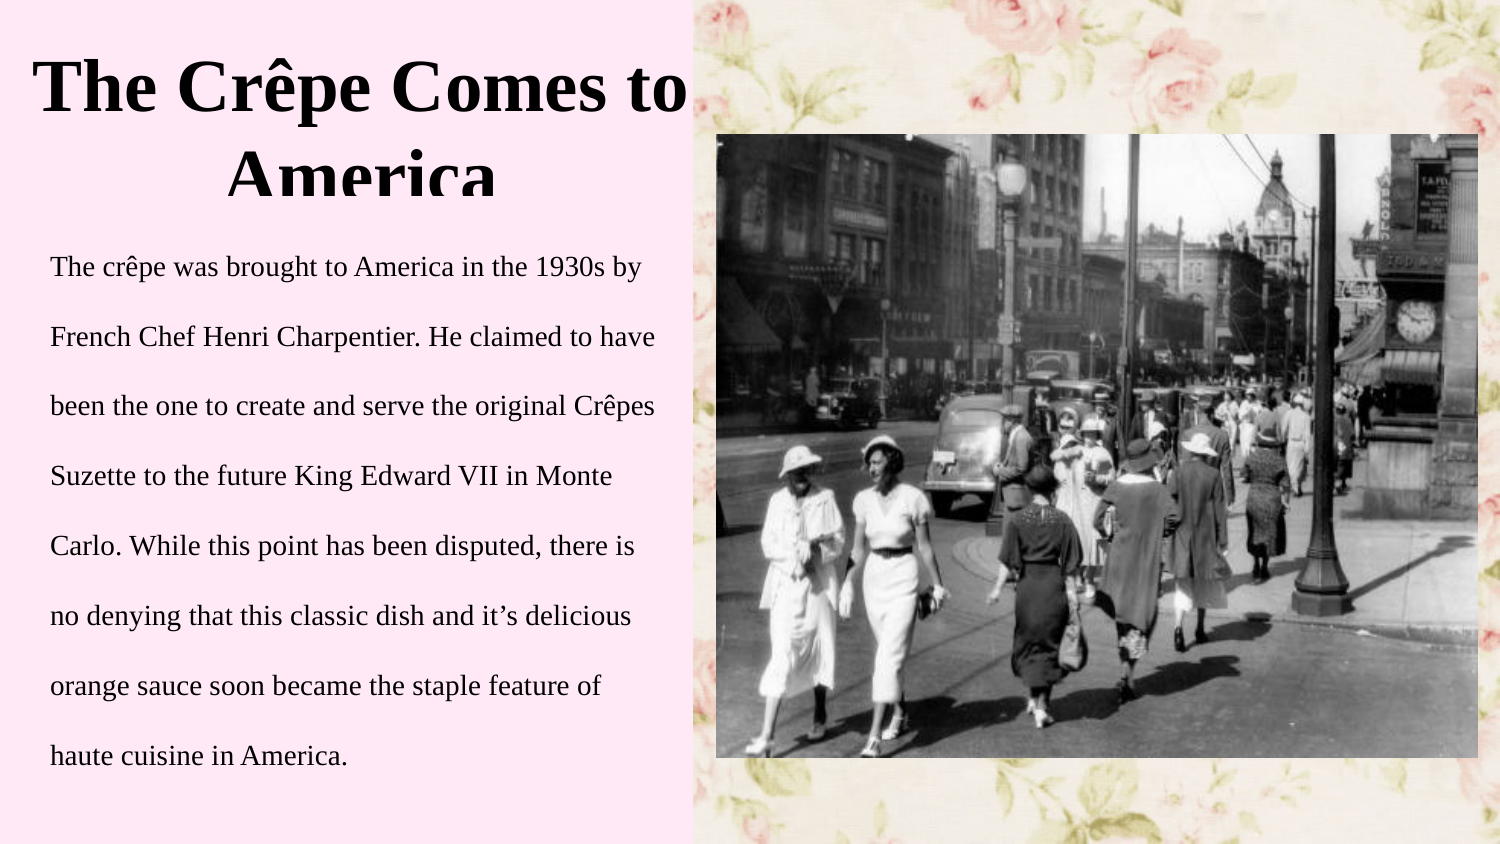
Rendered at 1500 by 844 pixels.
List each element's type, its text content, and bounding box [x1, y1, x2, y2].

list The crêpe was brought to America in the 1930s by French Chef Henri Charpentier. He claimed to have been the one to create and serve the original Crêpes Suzette to the future King Edward VII in Monte Carlo. While this point has been disputed, there is no denying that this classic dish and it’s delicious orange sauce soon became the staple feature of haute cuisine in America. [35, 196, 688, 808]
picture [693, 0, 1500, 844]
title The Crêpe Comes to America [3, 37, 688, 232]
